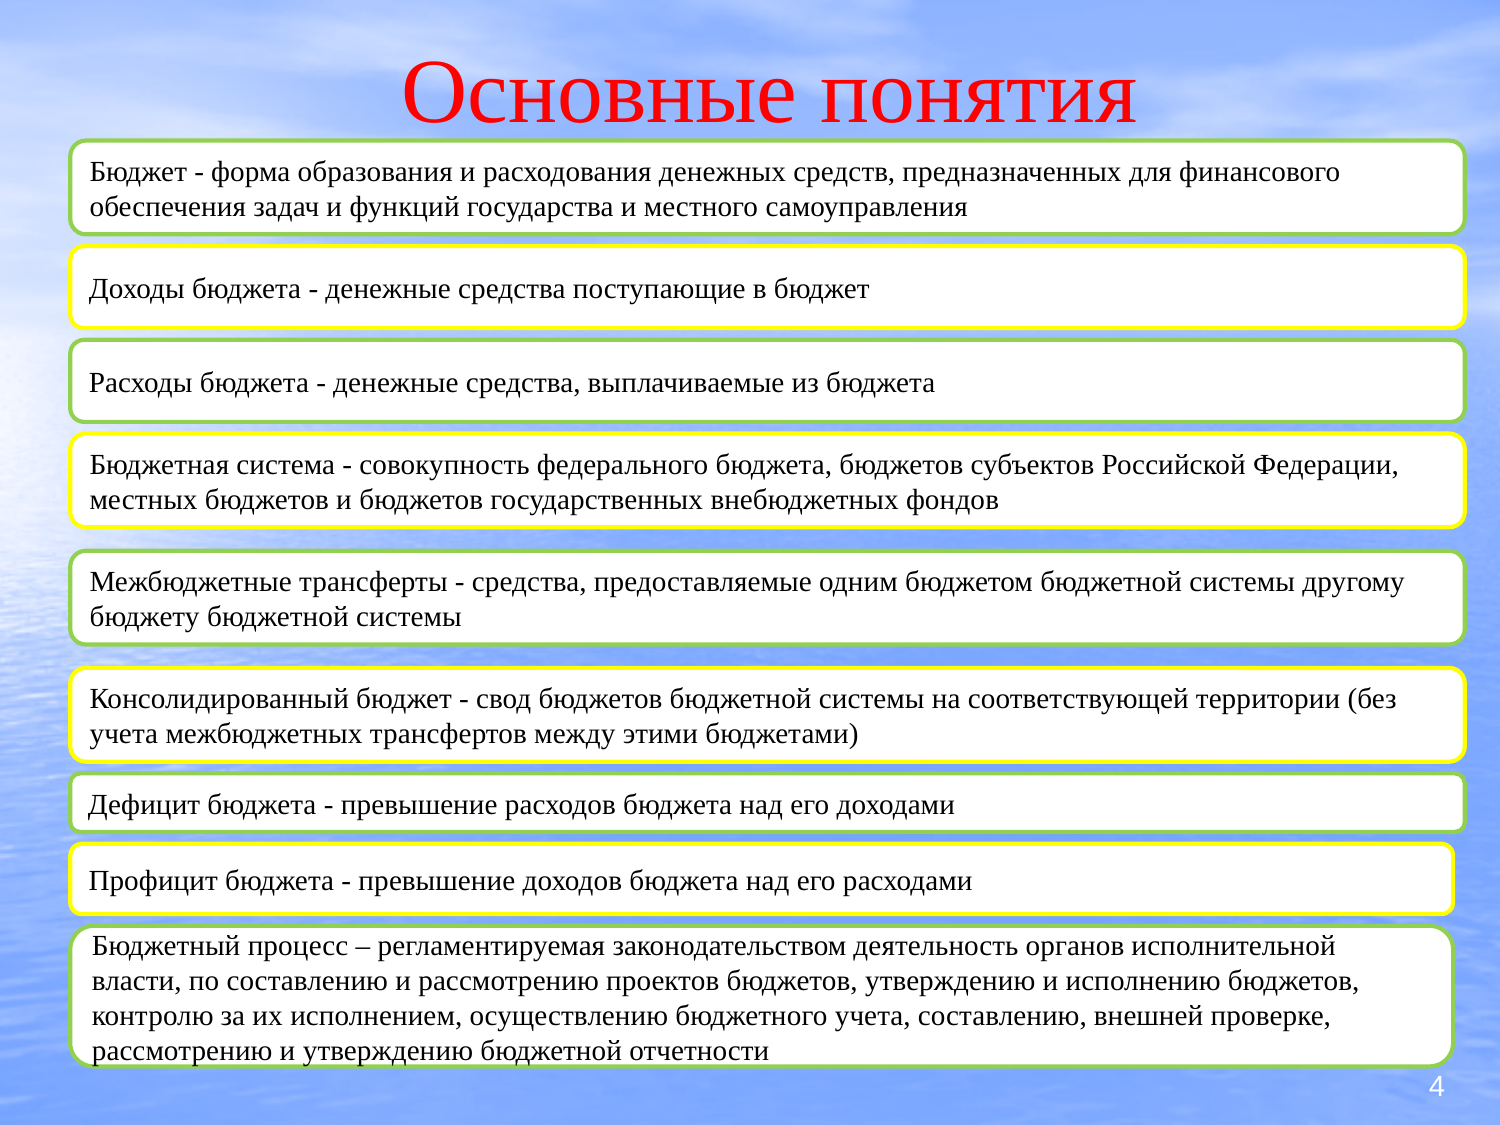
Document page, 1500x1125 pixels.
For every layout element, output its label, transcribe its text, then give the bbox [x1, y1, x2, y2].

text_box Консолидированный бюджет - свод бюджетов бюджетной системы на соответствующей территории (без учета межбюджетных трансфертов между этими бюджетами) [68, 665, 1467, 764]
text_box Межбюджетные трансферты - средства, предоставляемые одним бюджетом бюджетной системы другому бюджету бюджетной системы [68, 548, 1467, 647]
slide_number 4 [1394, 1031, 1461, 1110]
text_box Доходы бюджета - денежные средства поступающие в бюджет [68, 243, 1467, 331]
title Основные понятия [76, 24, 1465, 146]
text_box Дефицит бюджета - превышение расходов бюджета над его доходами [68, 771, 1467, 835]
text_box Бюджет - форма образования и расходования денежных средств, предназначенных для финансового обеспечения задач и функций государства и местного самоуправления [68, 138, 1467, 237]
text_box Бюджетная система - совокупность федерального бюджета, бюджетов субъектов Российской Федерации, местных бюджетов и бюджетов государственных внебюджетных фондов [68, 431, 1467, 530]
text_box Расходы бюджета - денежные средства, выплачиваемые из бюджета [68, 337, 1467, 424]
text_box Профицит бюджета - превышение доходов бюджета над его расходами [68, 841, 1456, 917]
text_box Бюджетный процесс – регламентируемая законодательством деятельность органов исполнительной власти, по составлению и рассмотрению проектов бюджетов, утверждению и исполнению бюджетов, контролю за их исполнением, осуществлению бюджетного учета, составлению, внешней проверке, рассмотрению и утверждению бюджетной отчетности [68, 923, 1456, 1069]
